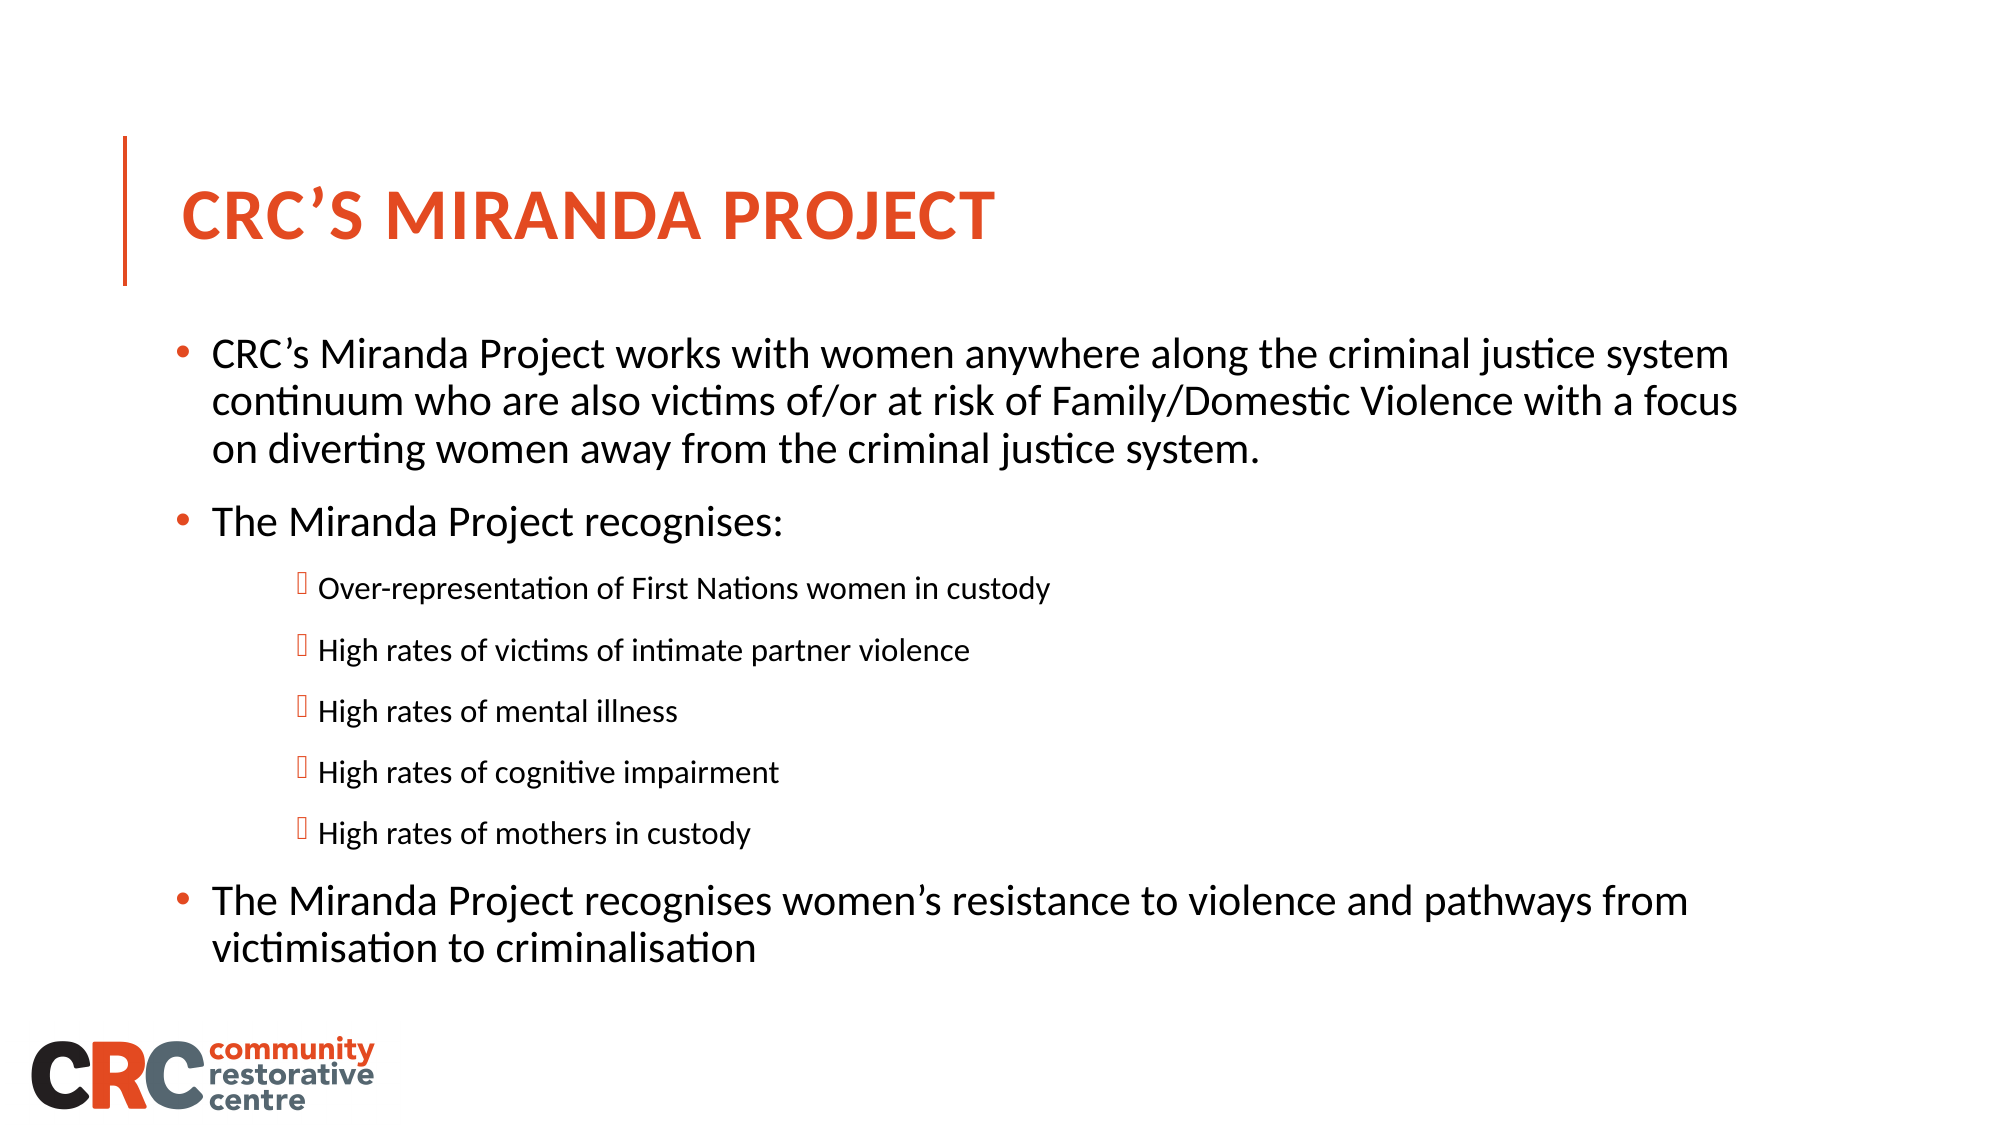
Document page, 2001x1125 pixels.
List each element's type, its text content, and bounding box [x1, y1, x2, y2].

title CRC’s Miranda project [168, 96, 1763, 322]
picture [5, 1020, 402, 1125]
list CRC’s Miranda Project works with women anywhere along the criminal justice system continuum who are also victims of/or at risk of Family/Domestic Violence with a focus on diverting women away from the criminal justice system. The Miranda Project recognises: Over-representation of First Nations women in custody High rates of victims of intimate partner violence High rates of mental illness High rates of cognitive impairment High rates of mothers in custody The Miranda Project recognises women’s resistance to violence and pathways from victimisation to criminalisation [168, 322, 1763, 983]
